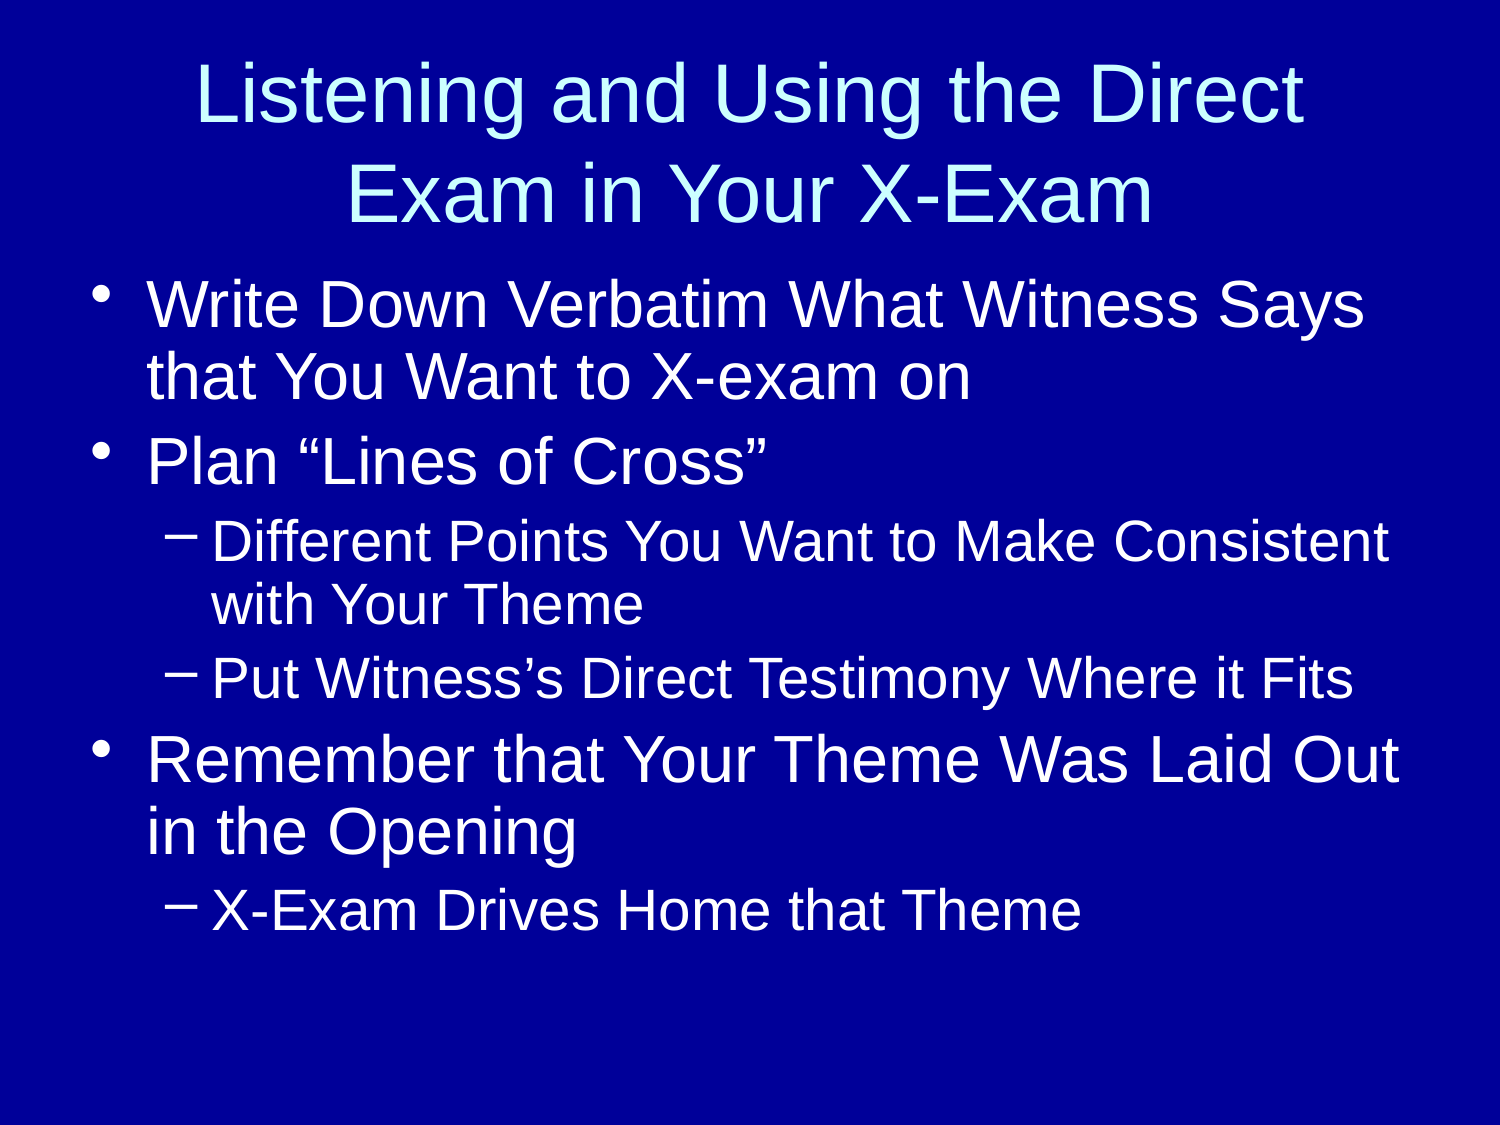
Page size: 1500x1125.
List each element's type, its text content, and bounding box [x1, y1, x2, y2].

title Listening and Using the Direct Exam in Your X-Exam [75, 45, 1425, 233]
list Write Down Verbatim What Witness Says that You Want to X-exam on Plan “Lines of Cross” Different Points You Want to Make Consistent with Your Theme Put Witness’s Direct Testimony Where it Fits Remember that Your Theme Was Laid Out in the Opening X-Exam Drives Home that Theme [75, 262, 1425, 1005]
